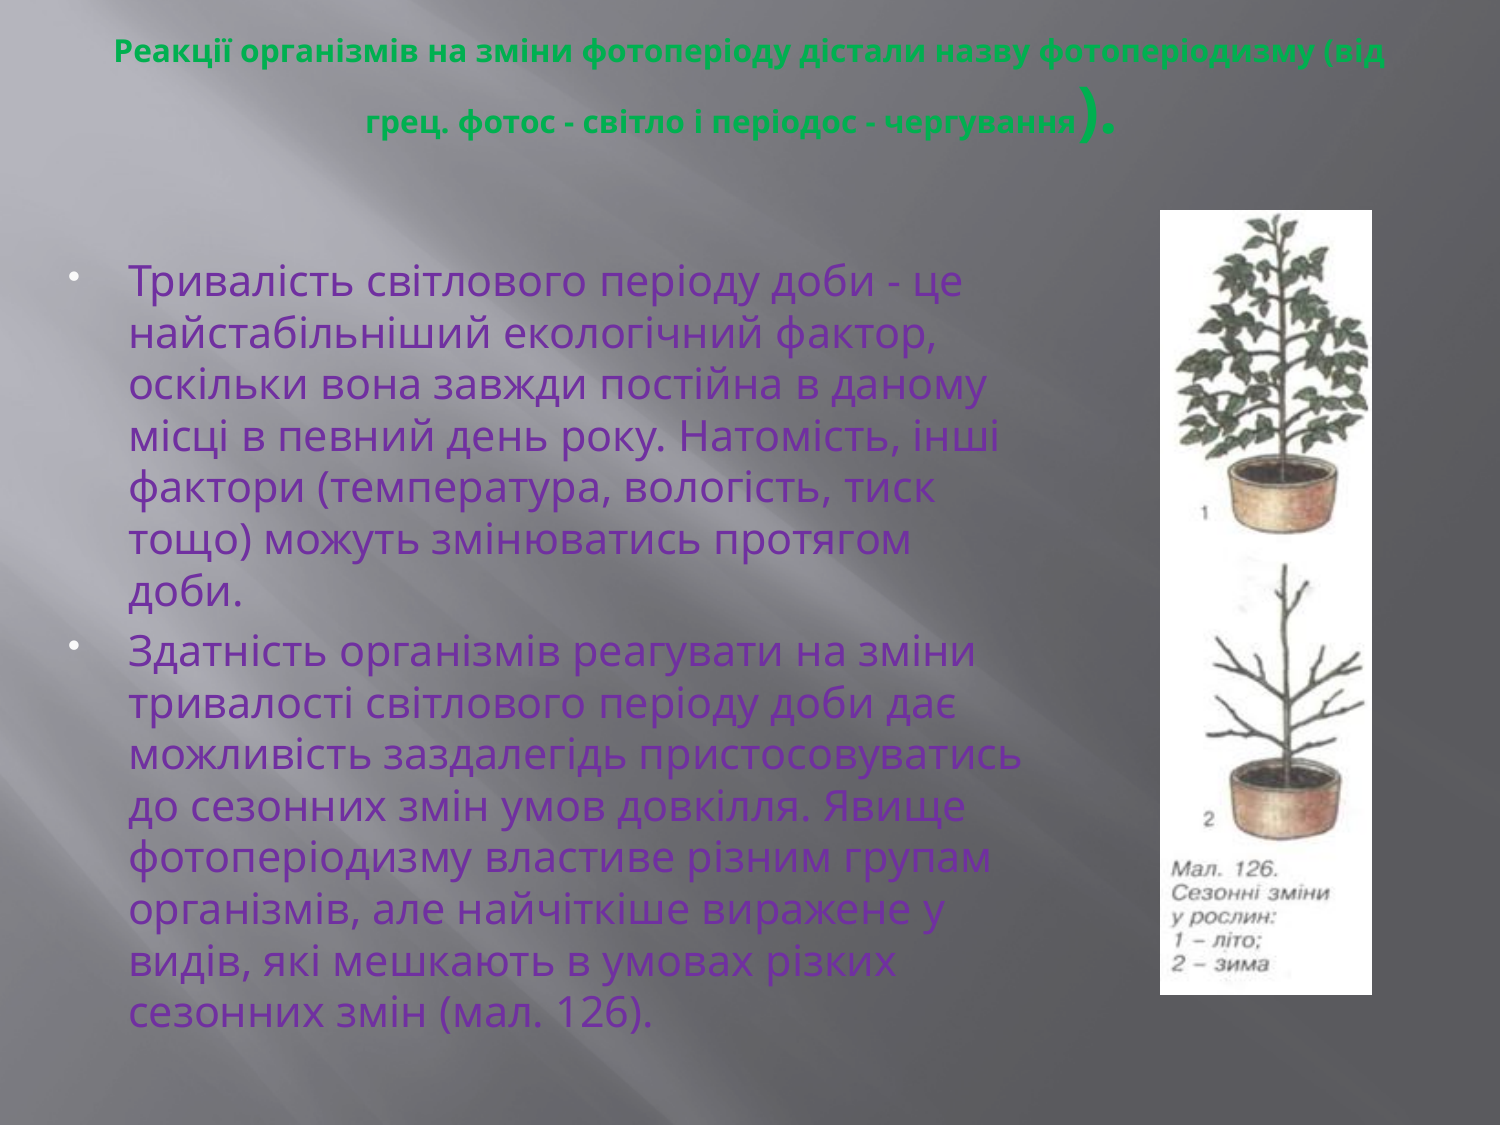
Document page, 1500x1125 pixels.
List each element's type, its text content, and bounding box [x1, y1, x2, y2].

title Реакції організмів на зміни фотоперіоду дістали назву фотоперіодизму (від грец. фотос - світло і періодос - чергування). [75, 23, 1425, 233]
picture [1159, 210, 1372, 995]
list Тривалість світлового періоду доби - це найстабільніший екологічний фактор, оскільки вона завжди постійна в даному місці в певний день року. Натомість, інші фактори (температура, вологість, тиск тощо) можуть змінюватись протягом доби. Здатність організмів реагувати на зміни тривалості світлового періоду доби дає можливість заздалегідь пристосовуватись до сезонних змін умов довкілля. Явище фотоперіодизму властиве різним групам організмів, але найчіткіше виражене у видів, які мешкають в умовах різких сезонних змін (мал. 126). [35, 246, 1043, 1090]
